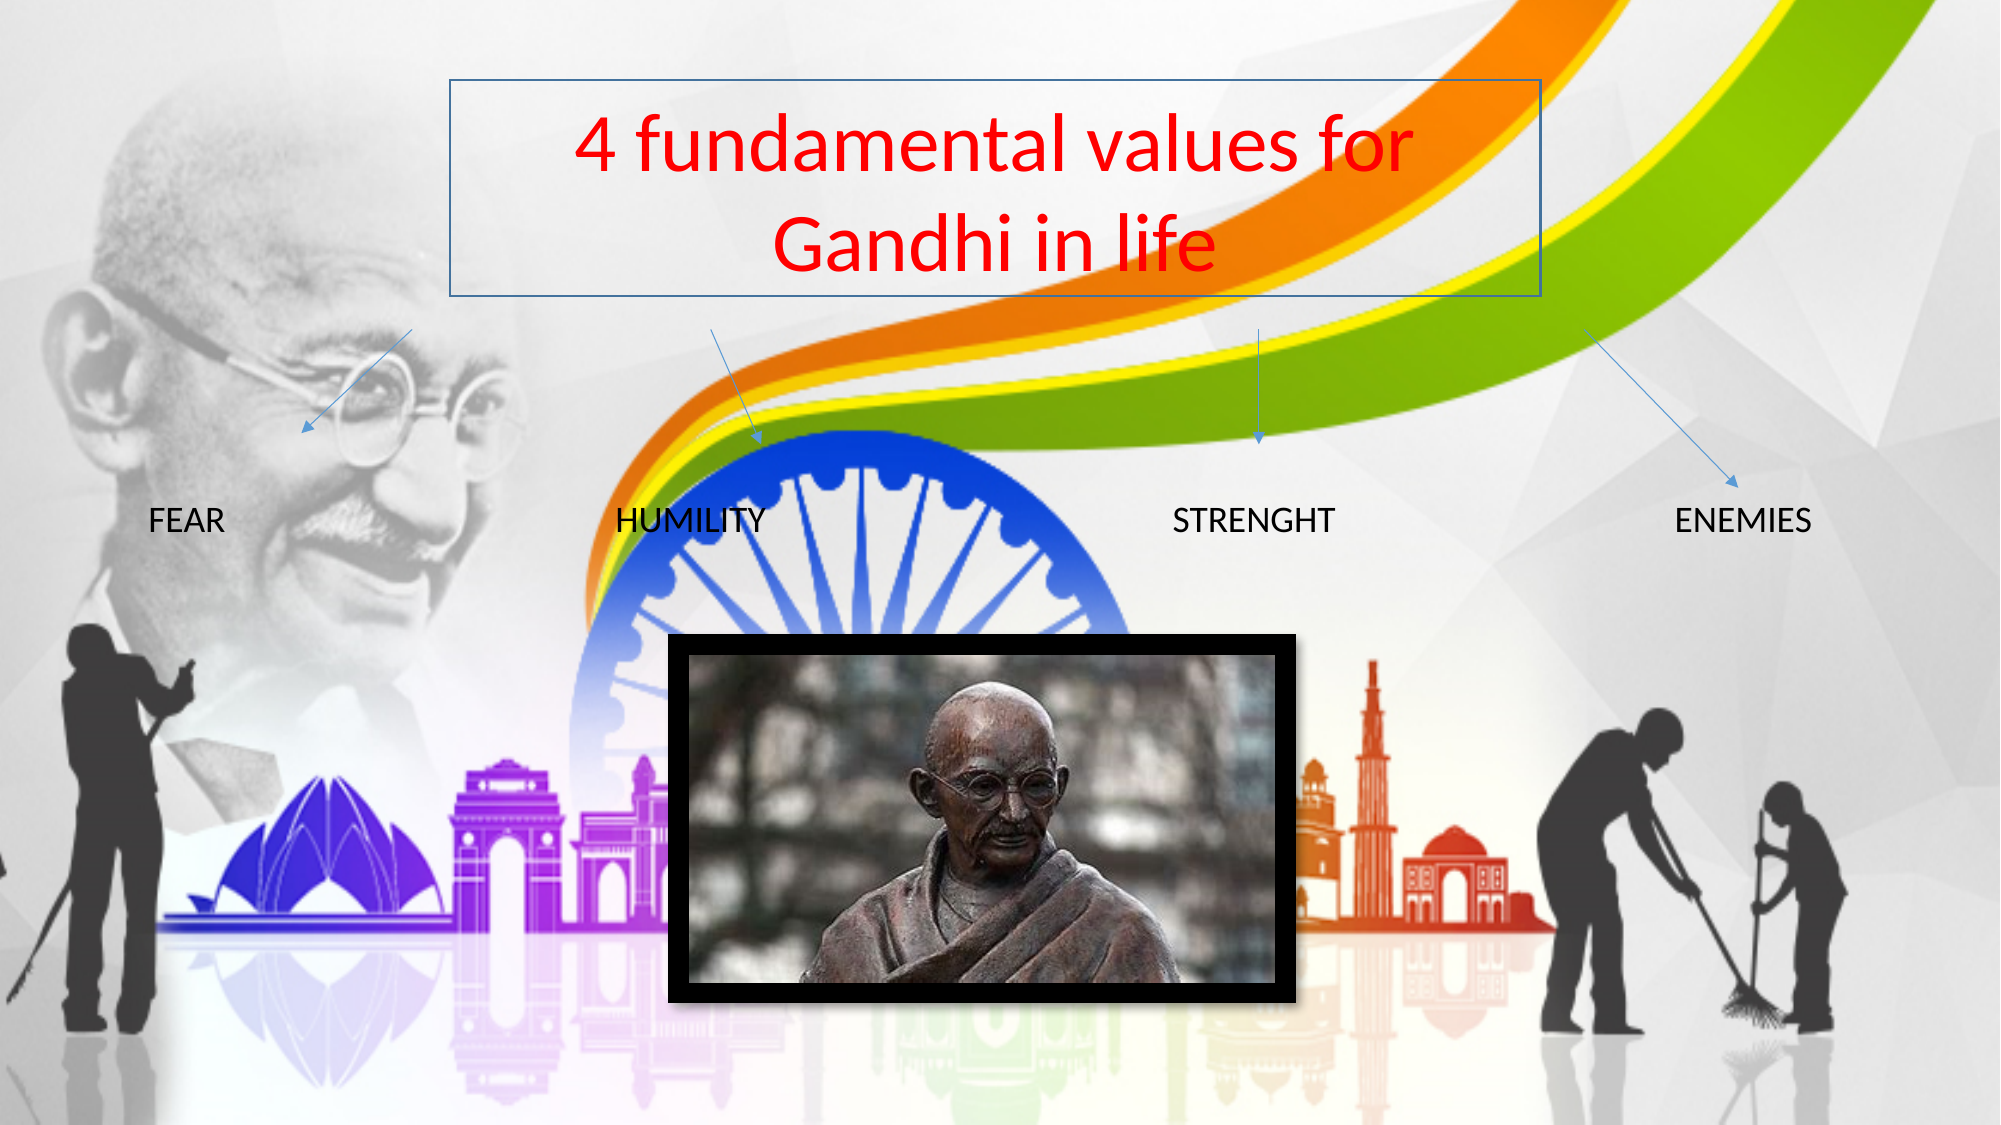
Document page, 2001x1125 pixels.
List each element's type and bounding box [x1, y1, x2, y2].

text_box [1584, 329, 1739, 488]
text_box [710, 329, 762, 445]
picture [0, 0, 2000, 1125]
text_box [301, 329, 413, 434]
